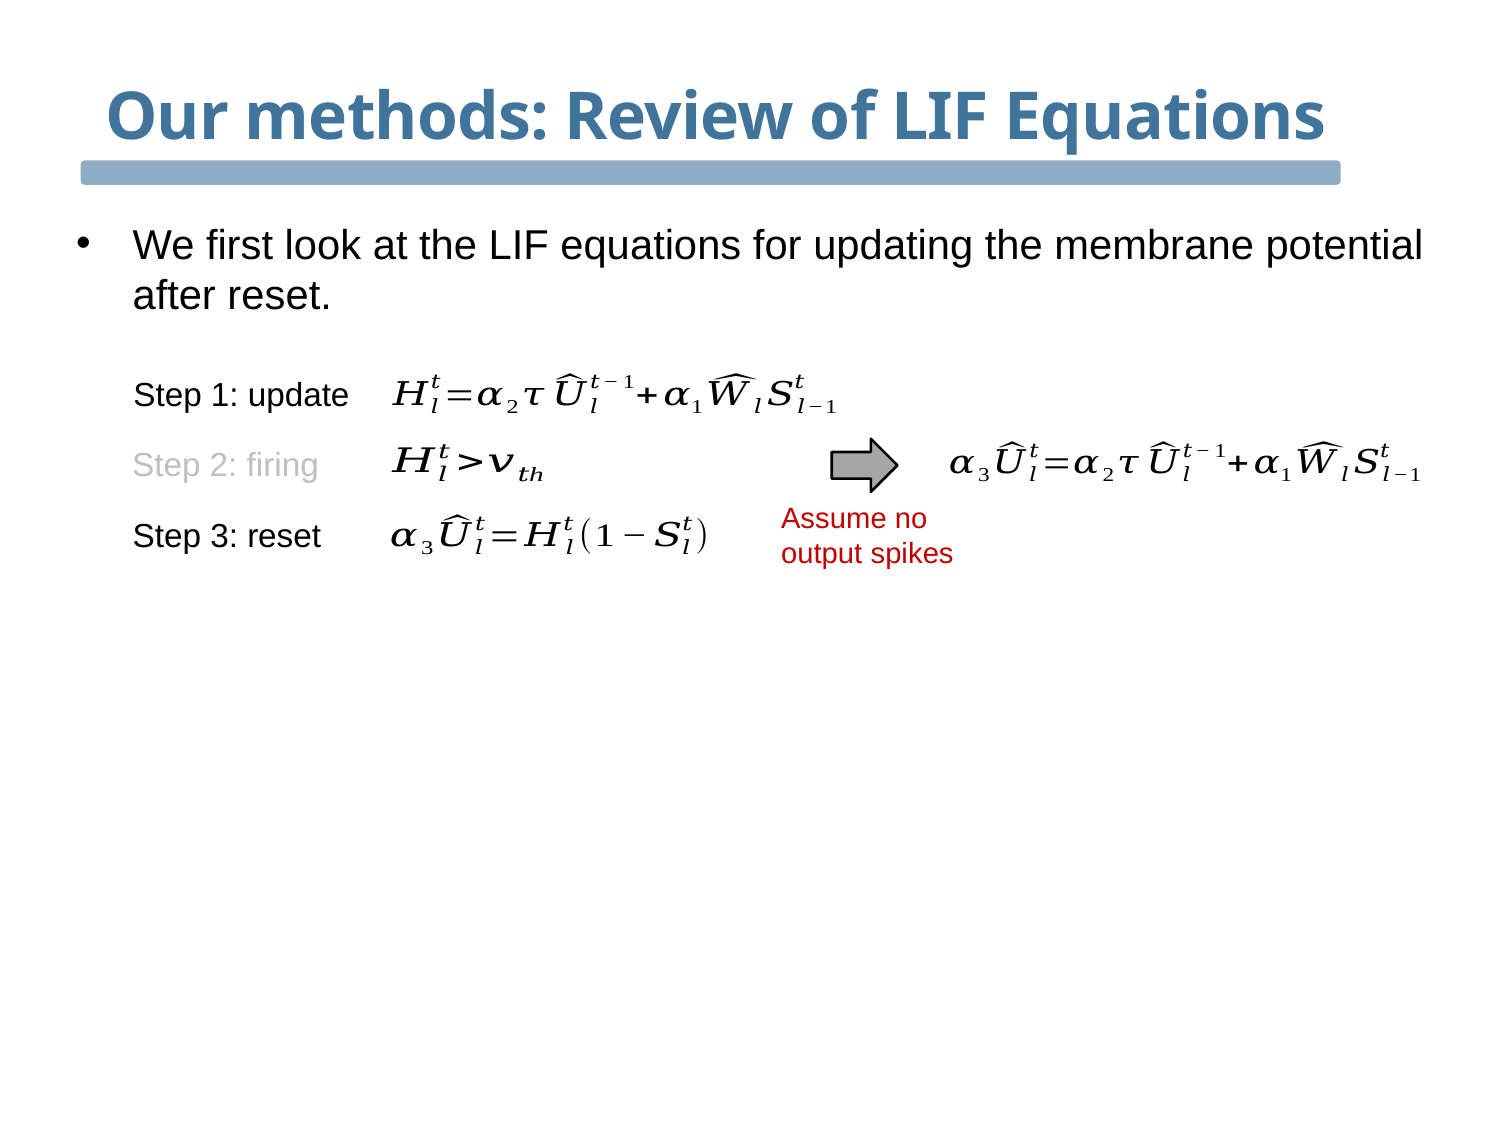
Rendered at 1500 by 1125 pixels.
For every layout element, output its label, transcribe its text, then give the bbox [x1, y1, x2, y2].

text_box [830, 437, 899, 491]
text_box Assume no output spikes [766, 491, 974, 577]
text_box Step 3: reset [117, 506, 337, 562]
text_box Step 1: update [118, 365, 365, 421]
title Our methods: Review of LIF Equations [90, 14, 1396, 161]
text_box [79, 159, 1343, 187]
text_box Step 2: firing [117, 436, 335, 491]
text_box We first look at the LIF equations for updating the membrane potential after reset. [61, 210, 1471, 470]
